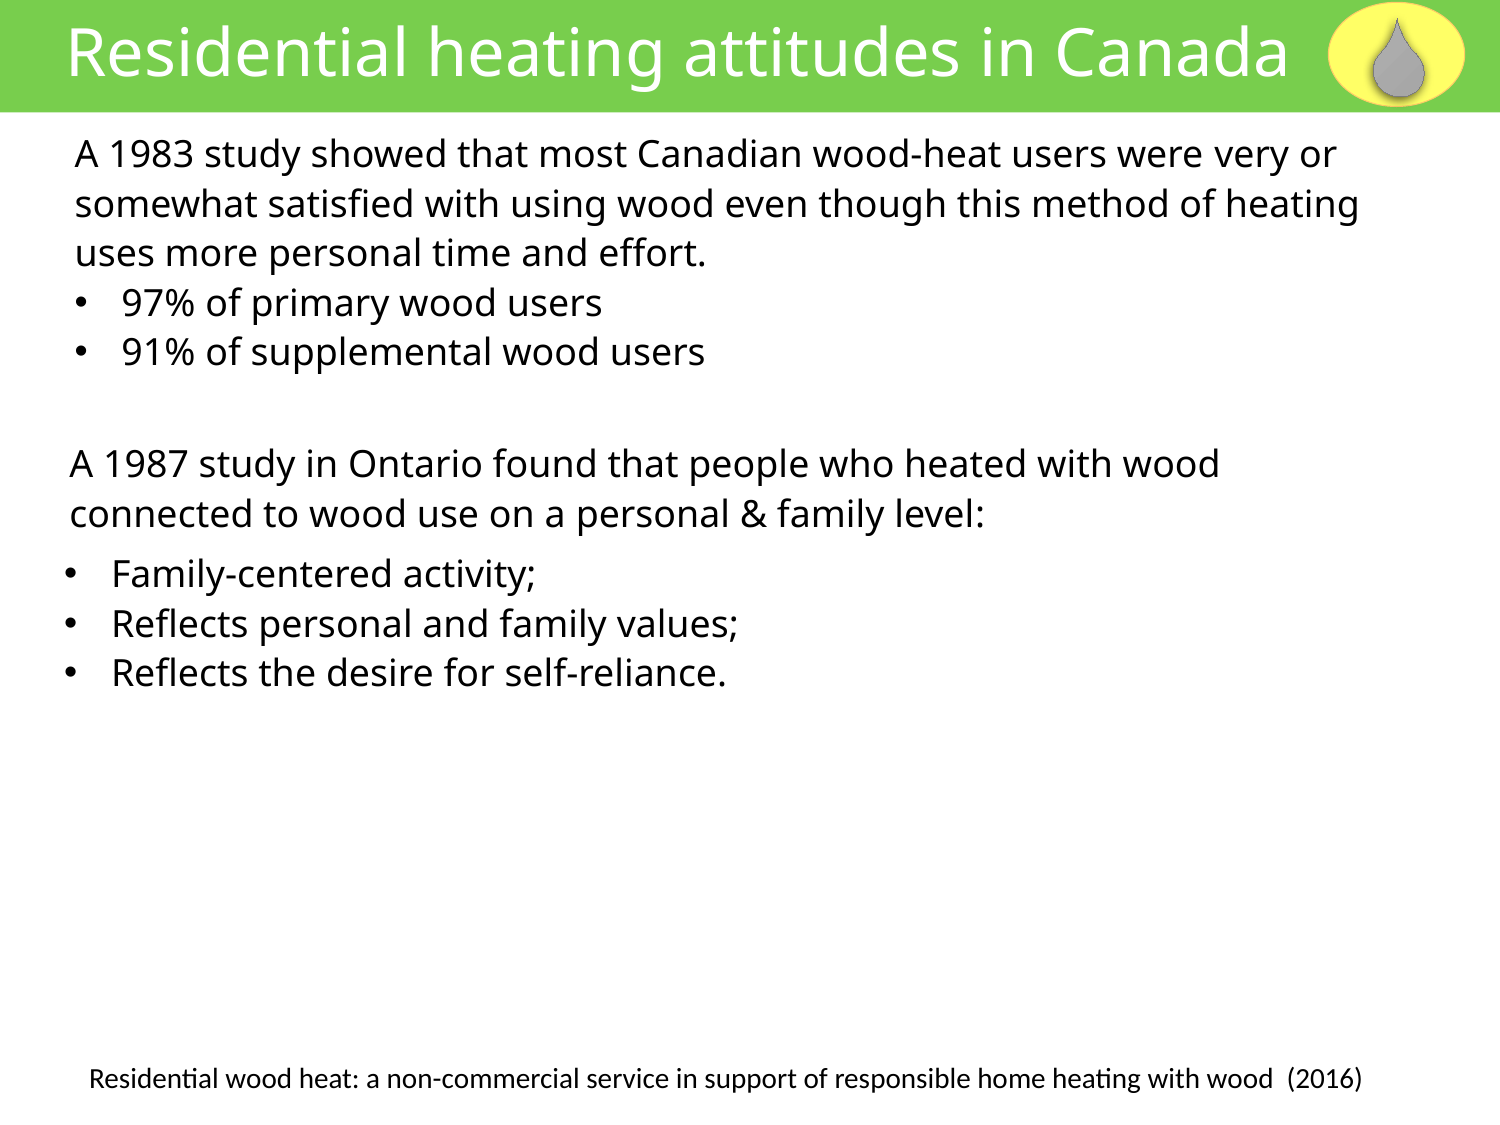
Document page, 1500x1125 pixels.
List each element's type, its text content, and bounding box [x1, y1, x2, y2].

text_box Family-centered activity; Reflects personal and family values; Reflects the desire for self-reliance. [49, 538, 1420, 702]
text_box A 1983 study showed that most Canadian wood-heat users were very or somewhat satisfied with using wood even though this method of heating uses more personal time and effort. 97% of primary wood users 91% of supplemental wood users [59, 118, 1430, 381]
text_box [0, 0, 1500, 113]
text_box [1328, 2, 1465, 107]
text_box A 1987 study in Ontario found that people who heated with wood connected to wood use on a personal & family level: [54, 428, 1425, 542]
text_box Residential wood heat: a non-commercial service in support of responsible home heating with wood (2016) [74, 1052, 1380, 1103]
text_box Residential heating attitudes in Canada [50, 2, 1308, 98]
